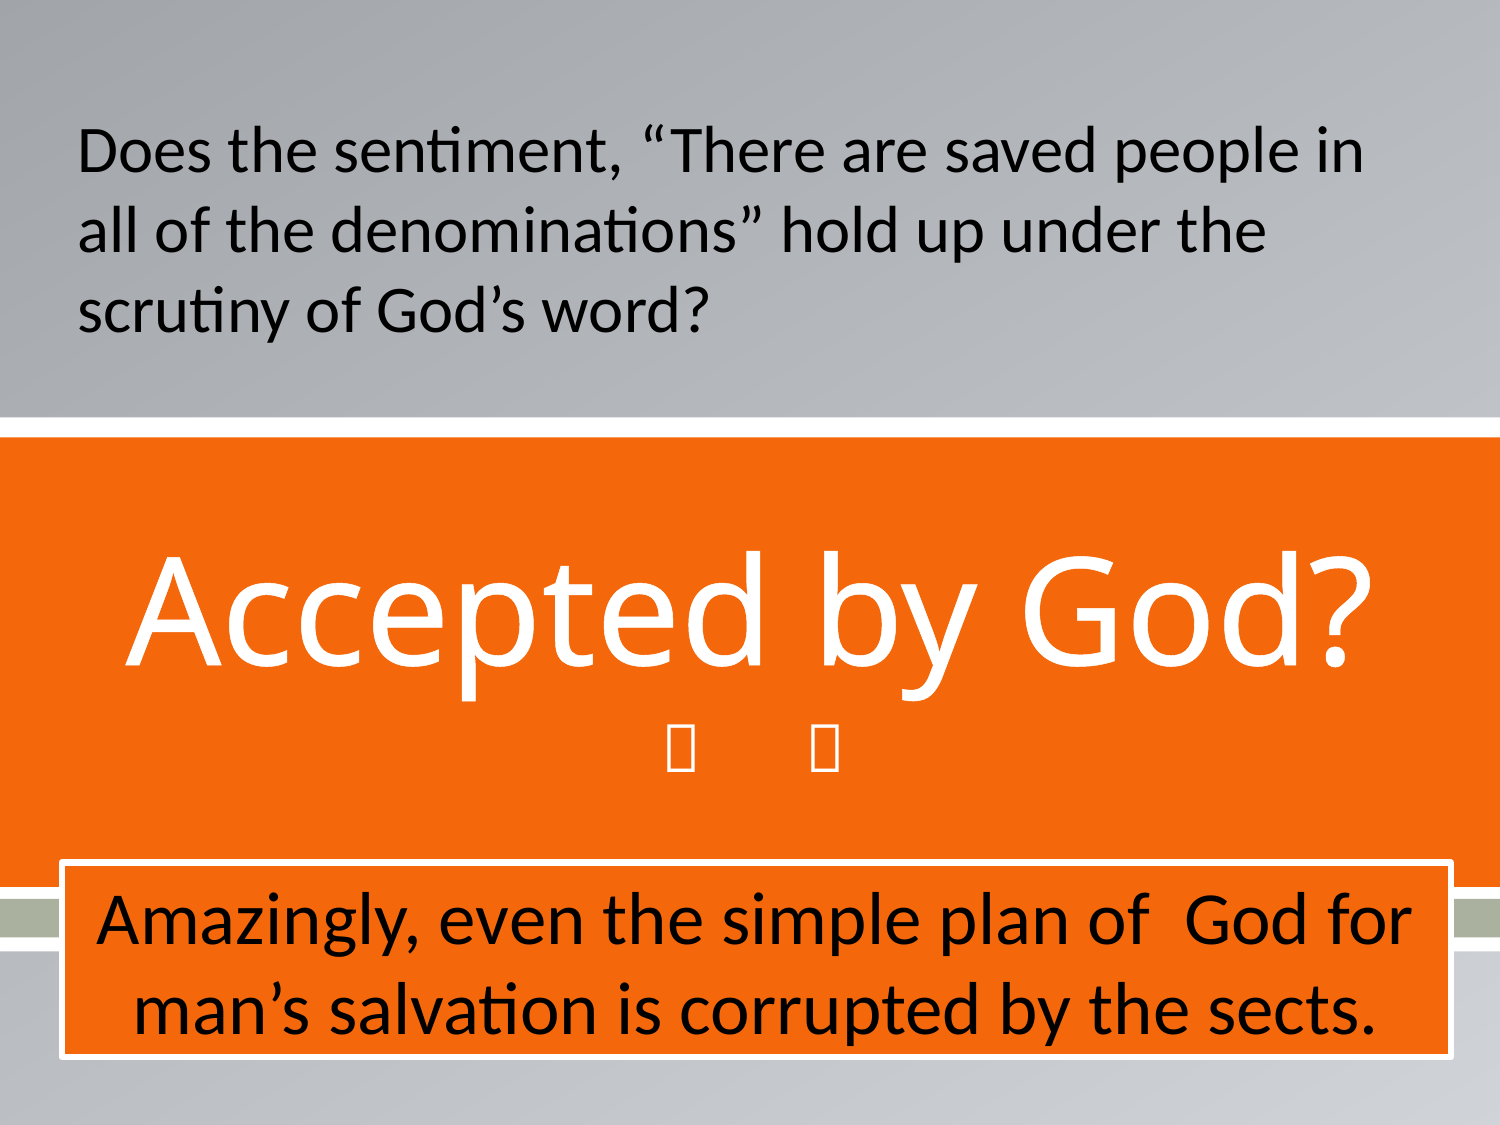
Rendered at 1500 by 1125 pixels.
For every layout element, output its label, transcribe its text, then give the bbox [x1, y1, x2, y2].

title Accepted by God? [37, 462, 1463, 703]
text_box Amazingly, even the simple plan of God for man’s salvation is corrupted by the sects. [61, 862, 1451, 1058]
list Does the sentiment, “There are saved people in all of the denominations” hold up under the scrutiny of God’s word? [62, 37, 1438, 354]
